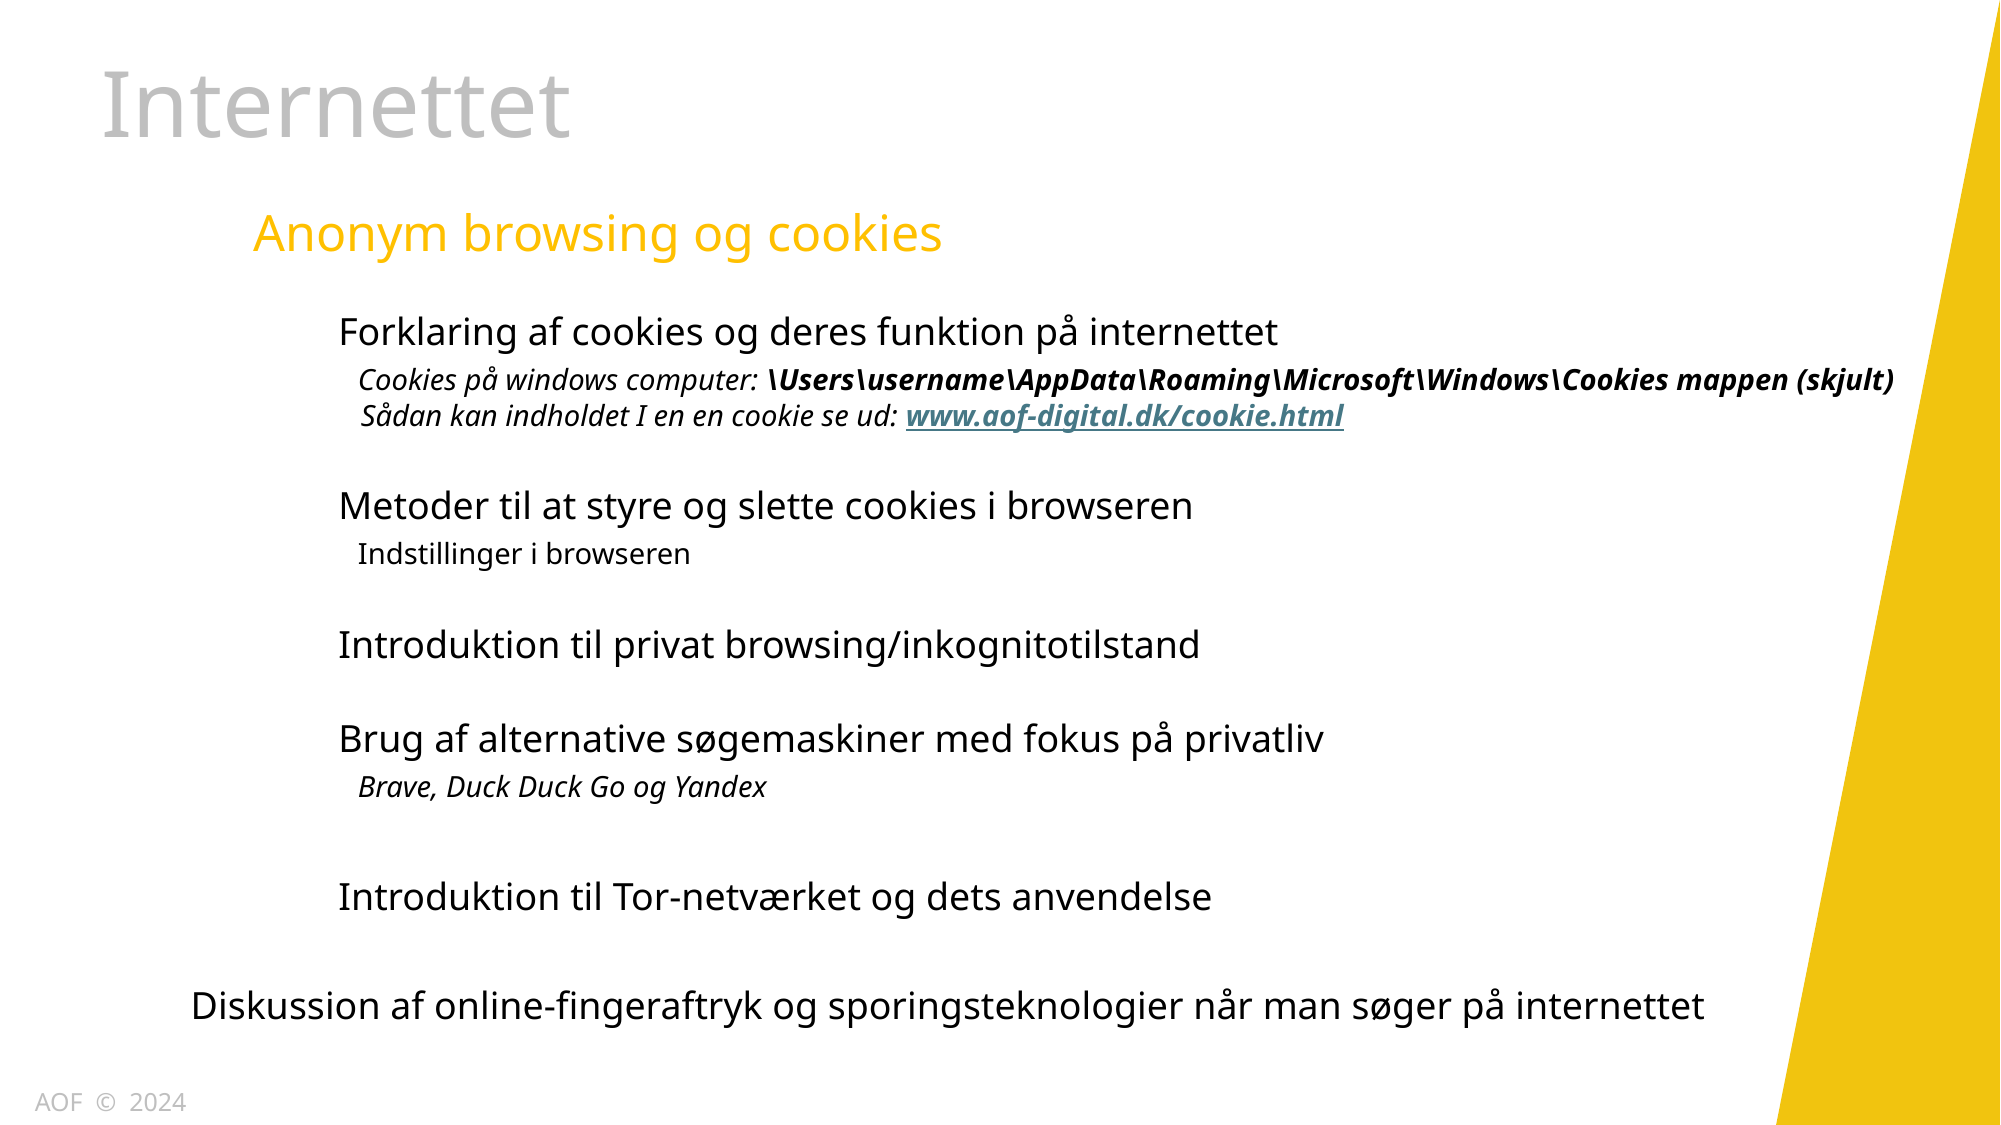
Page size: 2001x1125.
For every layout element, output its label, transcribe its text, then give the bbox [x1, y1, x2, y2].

text_box Forklaring af cookies og deres funktion på internettet Cookies på windows computer: \Users\username\AppData\Roaming\Microsoft\Windows\Cookies mappen (skjult) Sådan kan indholdet I en en cookie se ud: www.aof-digital.dk/cookie.html [323, 300, 2000, 445]
text_box Metoder til at styre og slette cookies i browseren Indstillinger i browseren [323, 475, 1456, 580]
text_box [1774, 445, 2000, 1125]
text_box Internettet [86, 38, 1135, 164]
text_box Brug af alternative søgemaskiner med fokus på privatliv Brave, Duck Duck Go og Yandex [323, 707, 1456, 813]
text_box Diskussion af online-fingeraftryk og sporingsteknologier når man søger på internettet [175, 974, 1745, 1035]
text_box [1938, 0, 2000, 300]
text_box AOF © 2024 [0, 1079, 239, 1125]
text_box Introduktion til Tor-netværket og dets anvendelse [323, 865, 1456, 926]
text_box Anonym browsing og cookies [238, 194, 1371, 269]
text_box Introduktion til privat browsing/inkognitotilstand [323, 614, 1456, 674]
